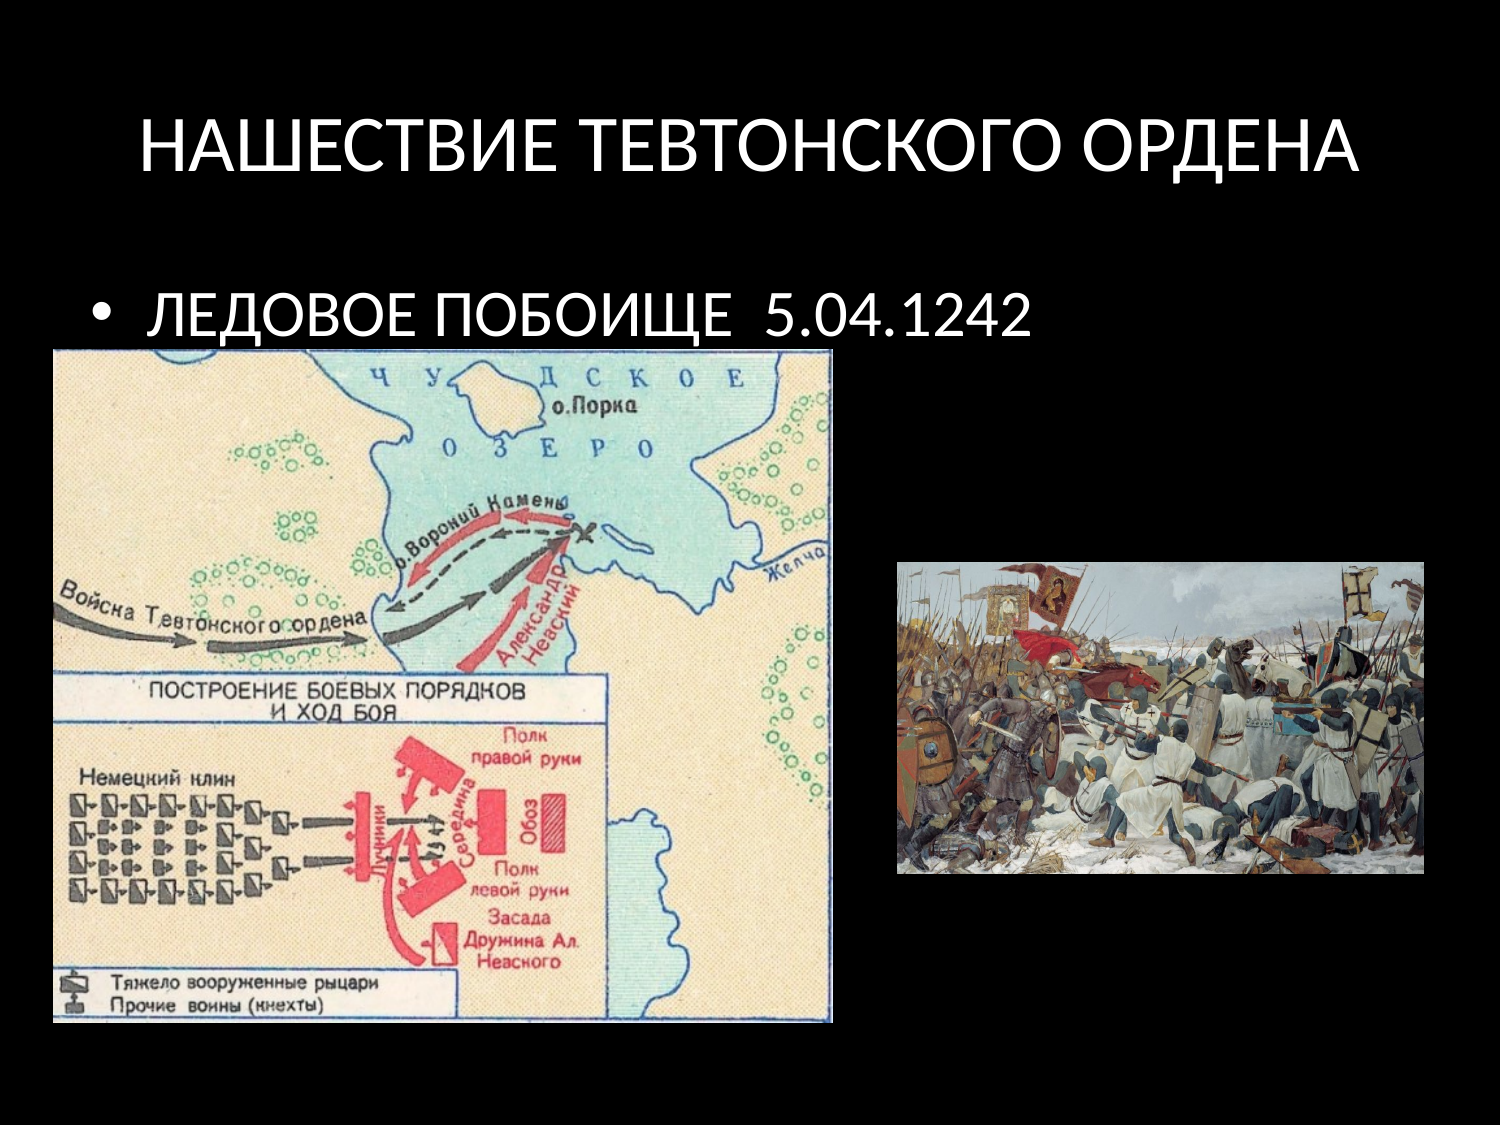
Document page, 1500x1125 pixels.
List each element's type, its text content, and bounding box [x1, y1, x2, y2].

title НАШЕСТВИЕ ТЕВТОНСКОГО ОРДЕНА [75, 45, 1425, 233]
picture [897, 562, 1424, 874]
picture [52, 349, 833, 1024]
list ЛЕДОВОЕ ПОБОИЩЕ 5.04.1242 [75, 262, 1425, 1005]
